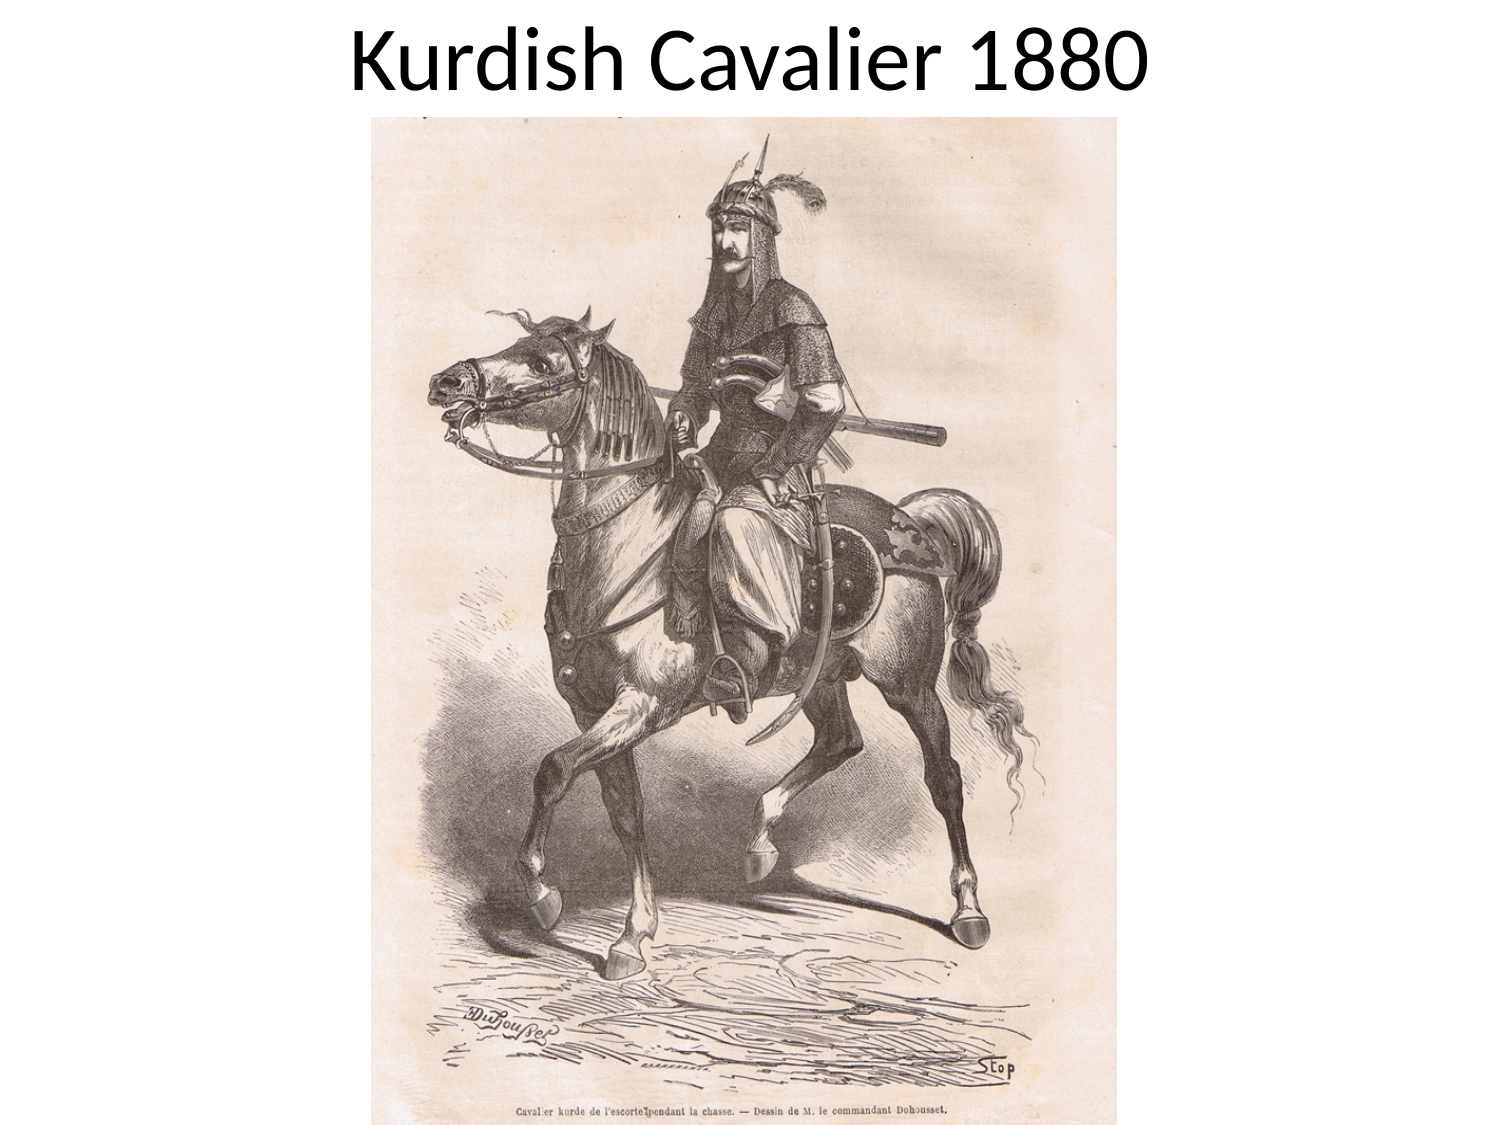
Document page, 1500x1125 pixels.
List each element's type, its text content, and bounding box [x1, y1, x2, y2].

title Kurdish Cavalier 1880 [75, 0, 1425, 148]
picture [371, 117, 1117, 1125]
